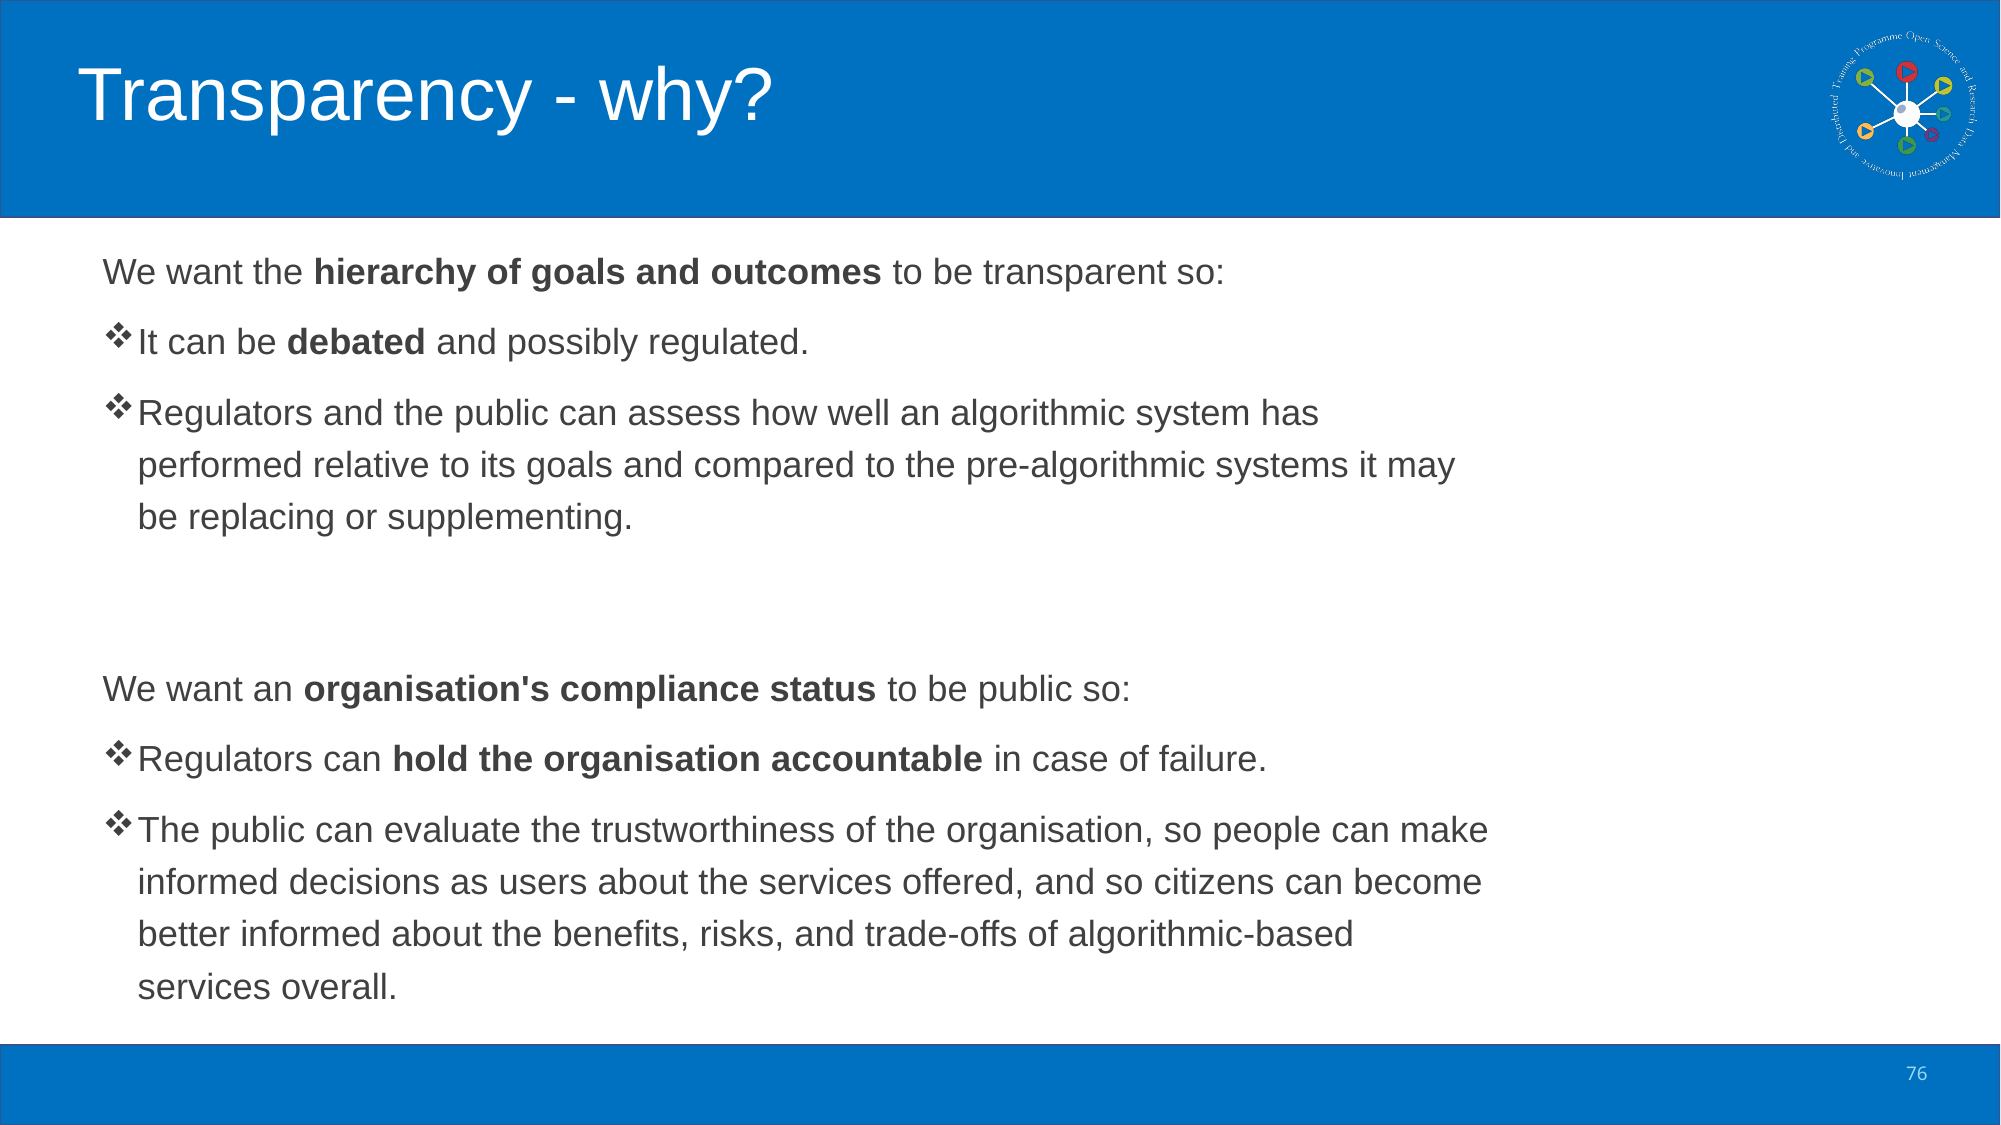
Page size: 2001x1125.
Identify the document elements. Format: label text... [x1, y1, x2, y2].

list We want the hierarchy of goals and outcomes to be transparent so: It can be debated and possibly regulated. Regulators and the public can assess how well an algorithmic system has performed relative to its goals and compared to the pre-algorithmic systems it may be replacing or supplementing. We want an organisation's compliance status to be public so: Regulators can hold the organisation accountable in case of failure. The public can evaluate the trustworthiness of the organisation, so people can make informed decisions as users about the services offered, and so citizens can become better informed about the benefits, risks, and trade-offs of algorithmic-based services overall. [87, 231, 1507, 1022]
picture [1830, 31, 1977, 180]
slide_number 76 [1899, 748, 1932, 1125]
title Transparency - why? [62, 50, 1080, 232]
